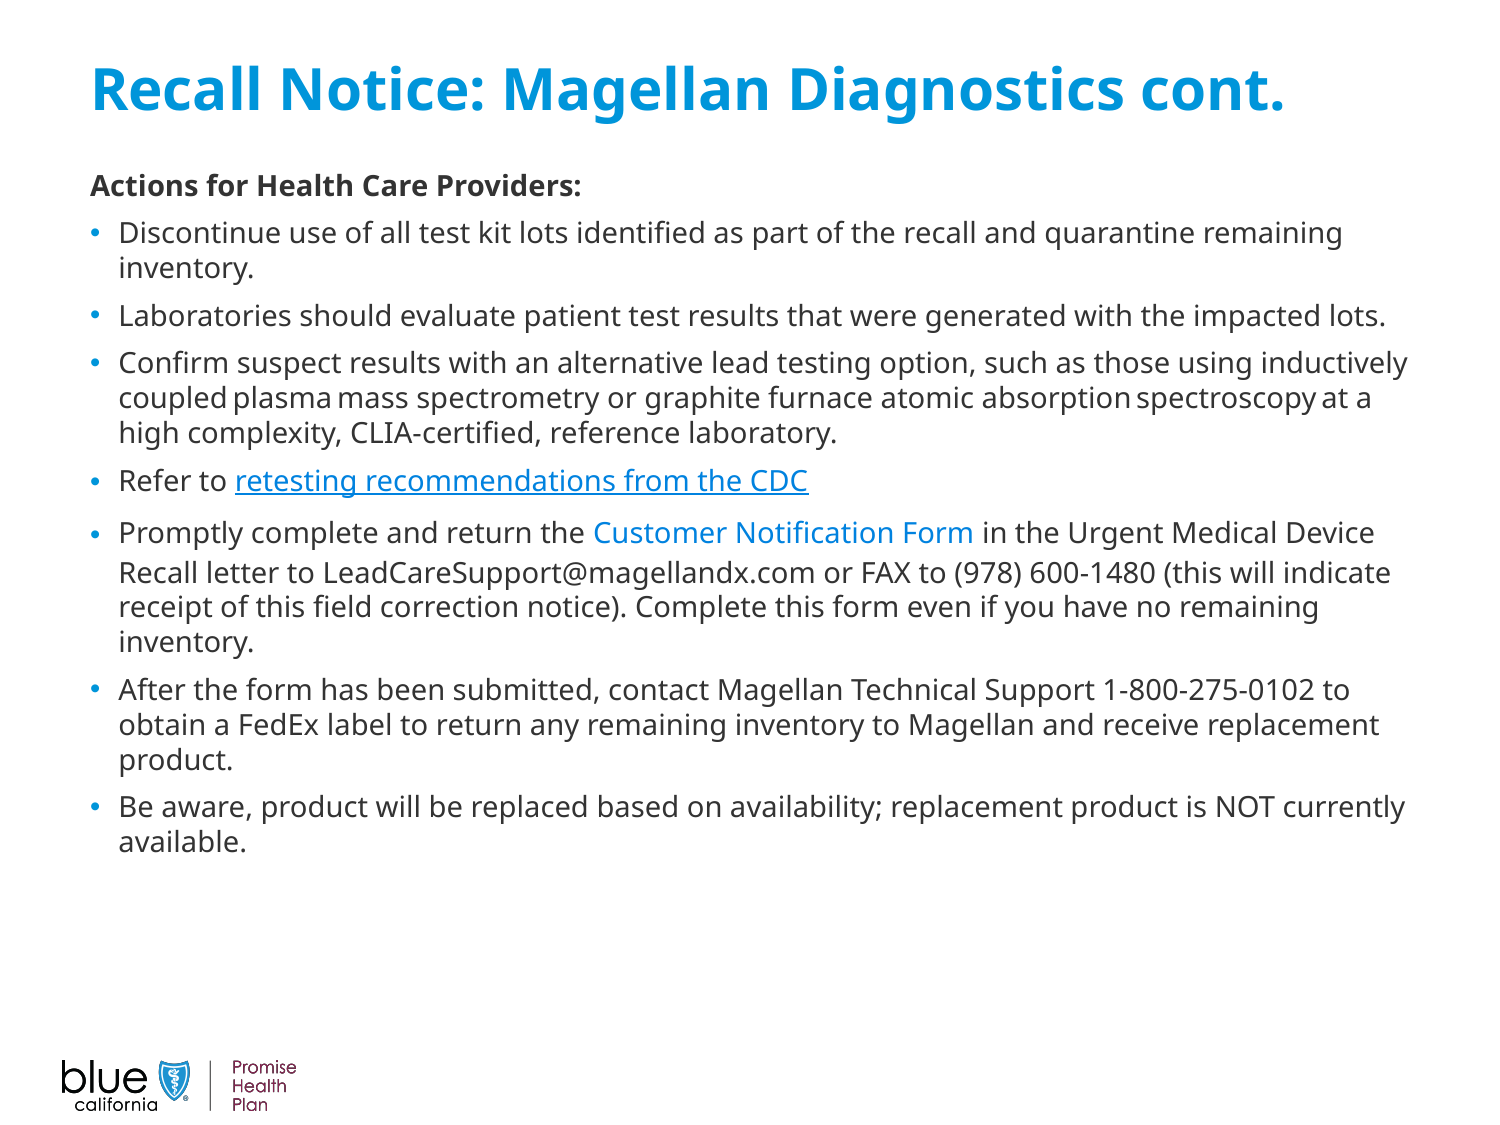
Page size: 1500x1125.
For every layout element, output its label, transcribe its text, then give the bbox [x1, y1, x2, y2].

picture [62, 1060, 296, 1111]
text_box Actions for Health Care Providers: Discontinue use of all test kit lots identified as part of the recall and quarantine remaining inventory. Laboratories should evaluate patient test results that were generated with the impacted lots. Confirm suspect results with an alternative lead testing option, such as those using inductively coupled plasma mass spectrometry or graphite furnace atomic absorption spectroscopy at a high complexity, CLIA-certified, reference laboratory. Refer to retesting recommendations from the CDC Promptly complete and return the Customer Notification Form in the Urgent Medical Device Recall letter to LeadCareSupport@magellandx.com or FAX to (978) 600-1480 (this will indicate receipt of this field correction notice). Complete this form even if you have no remaining inventory. After the form has been submitted, contact Magellan Technical Support 1-800-275-0102 to obtain a FedEx label to return any remaining inventory to Magellan and receive replacement product. Be aware, product will be replaced based on availability; replacement product is NOT currently available. [74, 159, 1425, 1038]
text_box Recall Notice: Magellan Diagnostics cont. [74, 45, 1425, 143]
